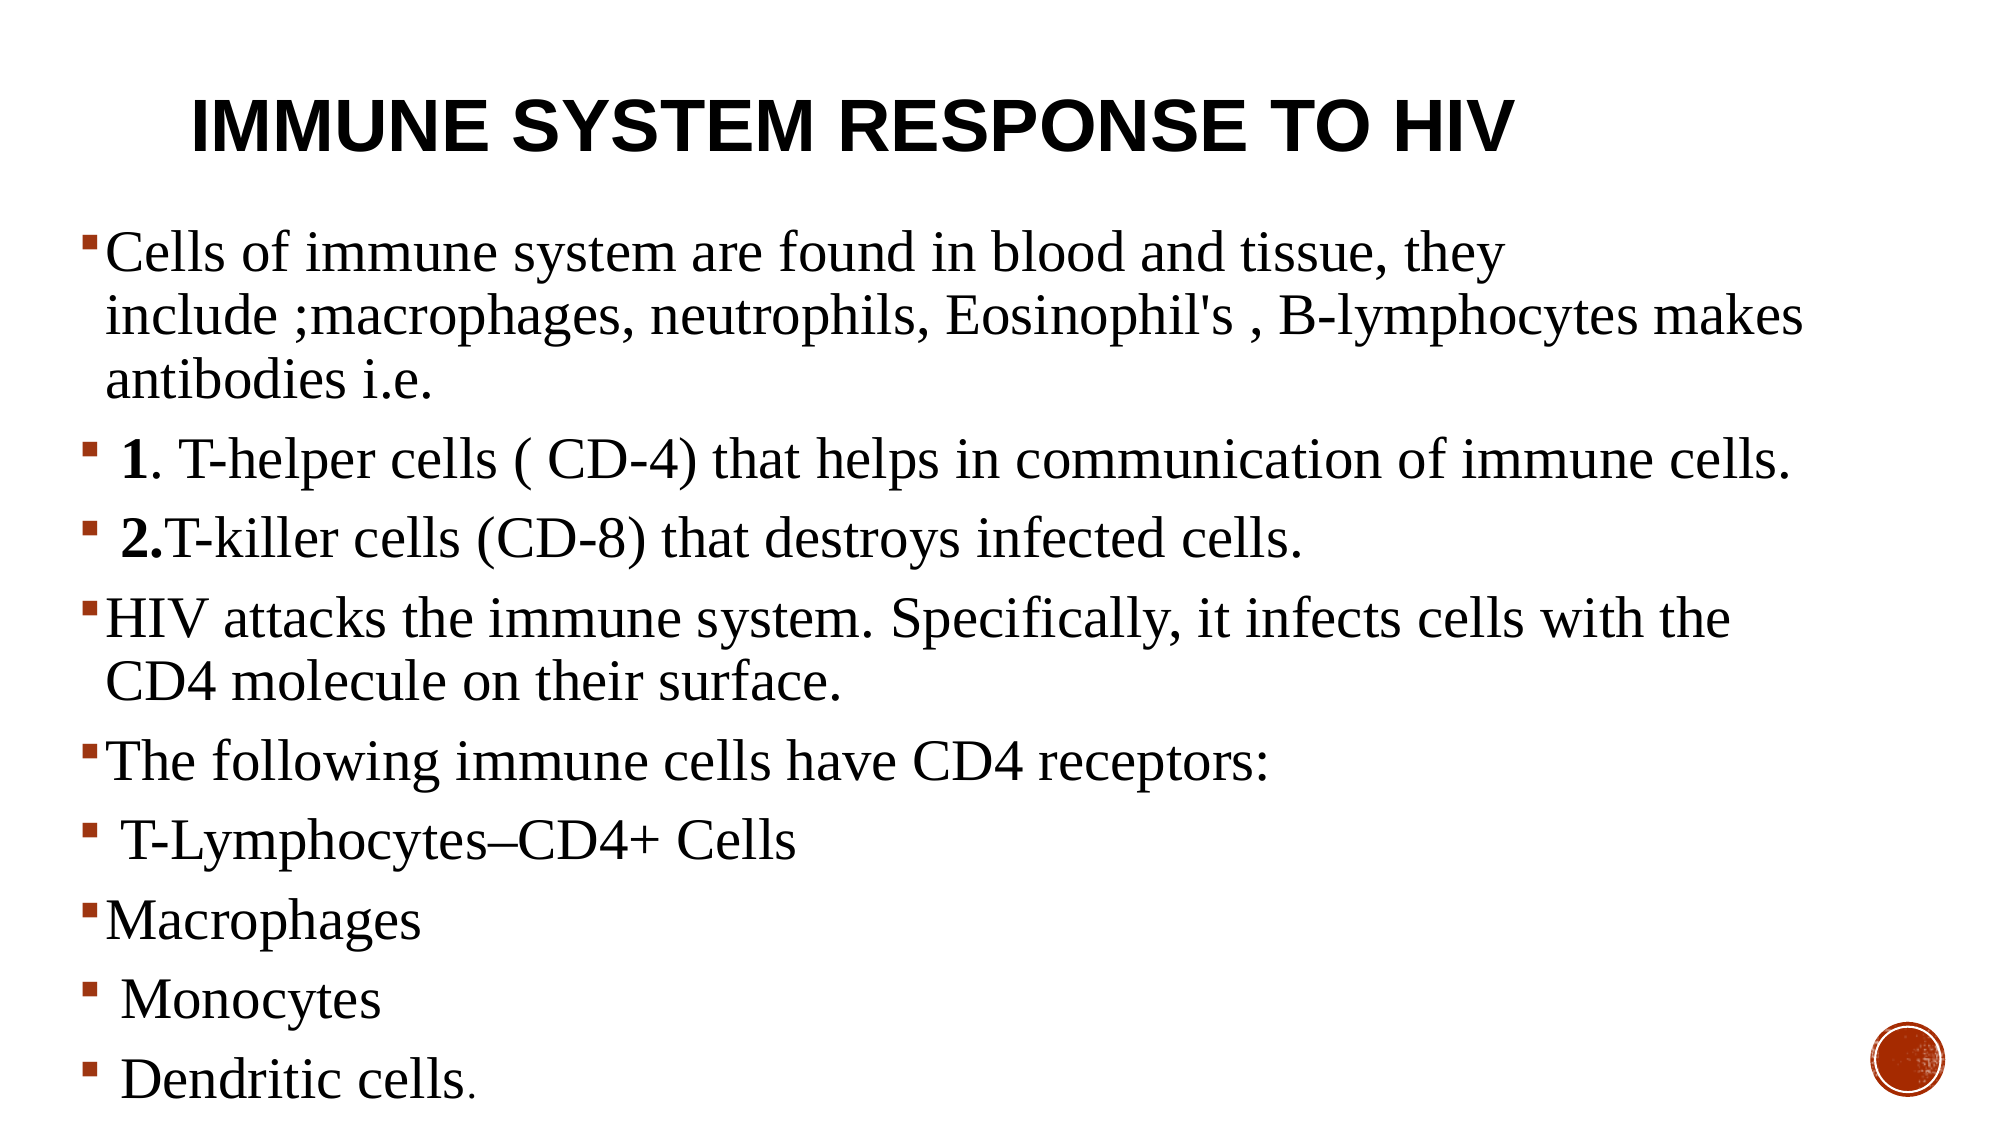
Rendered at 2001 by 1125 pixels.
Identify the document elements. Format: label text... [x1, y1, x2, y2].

title Immune System Response to HIV [175, 79, 1938, 175]
list Cells of immune system are found in blood and tissue, they include ;macrophages, neutrophils, Eosinophil's , B-lymphocytes makes antibodies i.e. 1. T-helper cells ( CD-4) that helps in communication of immune cells. 2.T-killer cells (CD-8) that destroys infected cells. HIV attacks the immune system. Specifically, it infects cells with the CD4 molecule on their surface. The following immune cells have CD4 receptors: T-Lymphocytes–CD4+ Cells Macrophages Monocytes Dendritic cells. [63, 212, 1826, 1125]
